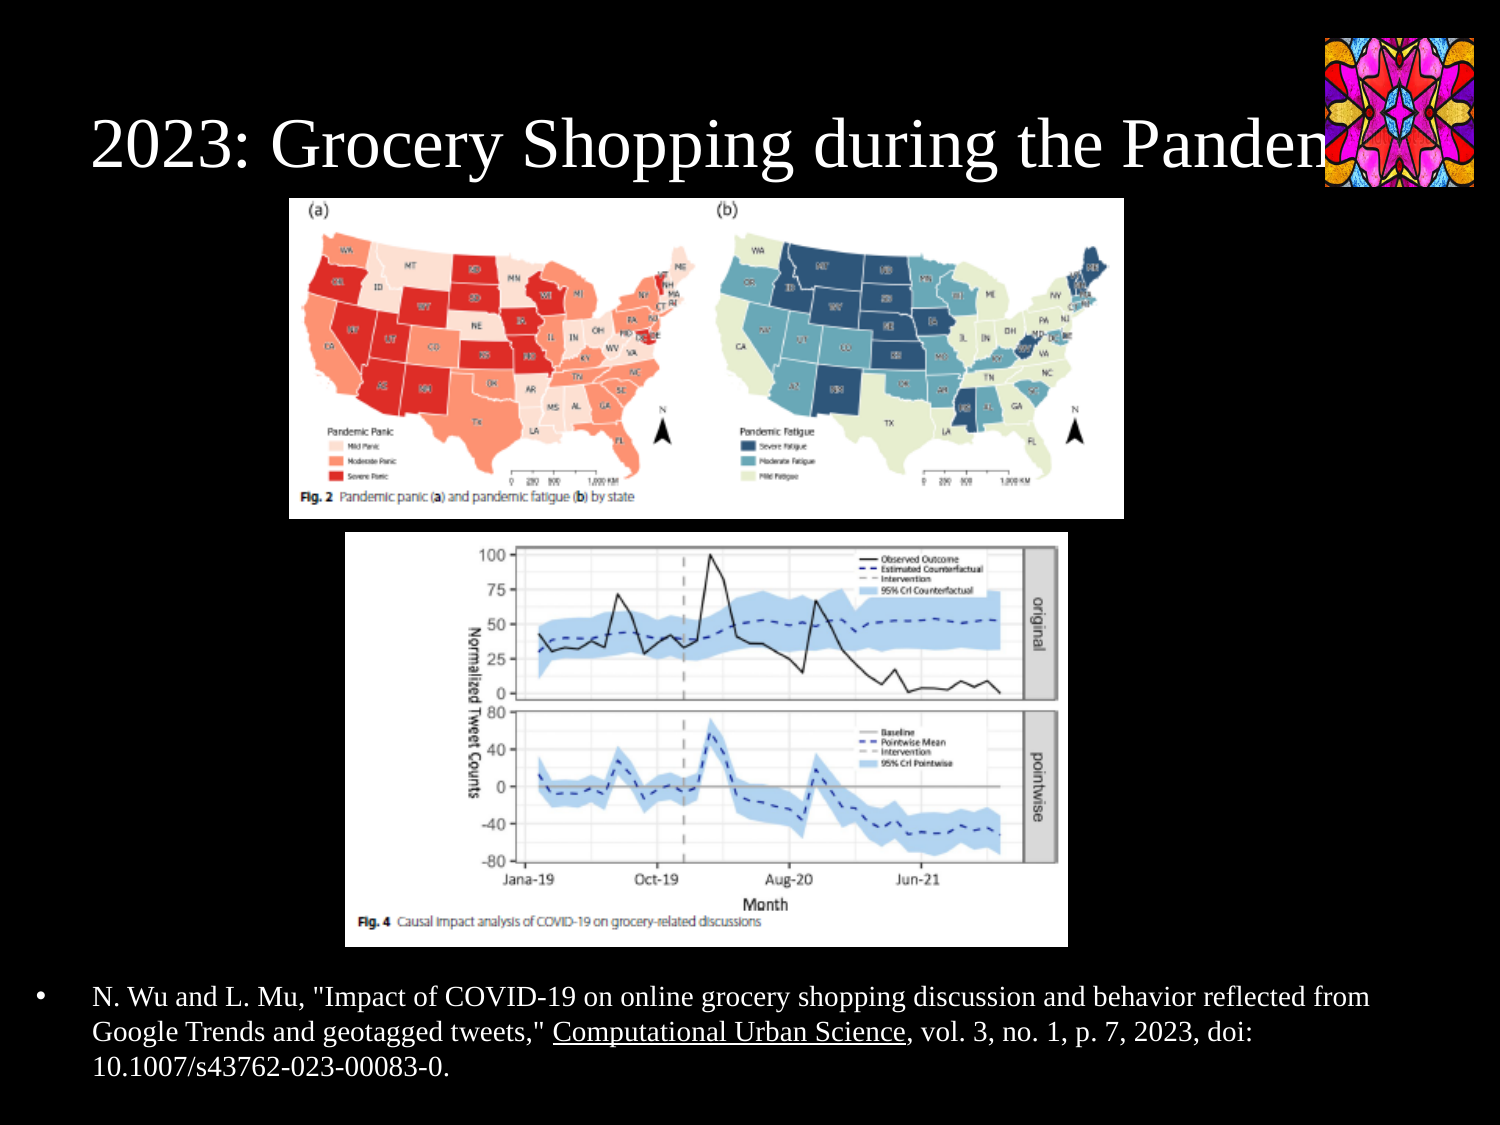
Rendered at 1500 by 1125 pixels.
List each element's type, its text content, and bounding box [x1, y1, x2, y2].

title 2023: Grocery Shopping during the Pandemic [75, 45, 1425, 233]
list N. Wu and L. Mu, "Impact of COVID-19 on online grocery shopping discussion and behavior reflected from Google Trends and geotagged tweets," Computational Urban Science, vol. 3, no. 1, p. 7, 2023, doi: 10.1007/s43762-023-00083-0. [20, 969, 1457, 1098]
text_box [1324, 37, 1475, 188]
picture [345, 531, 1068, 947]
picture [288, 198, 1124, 520]
